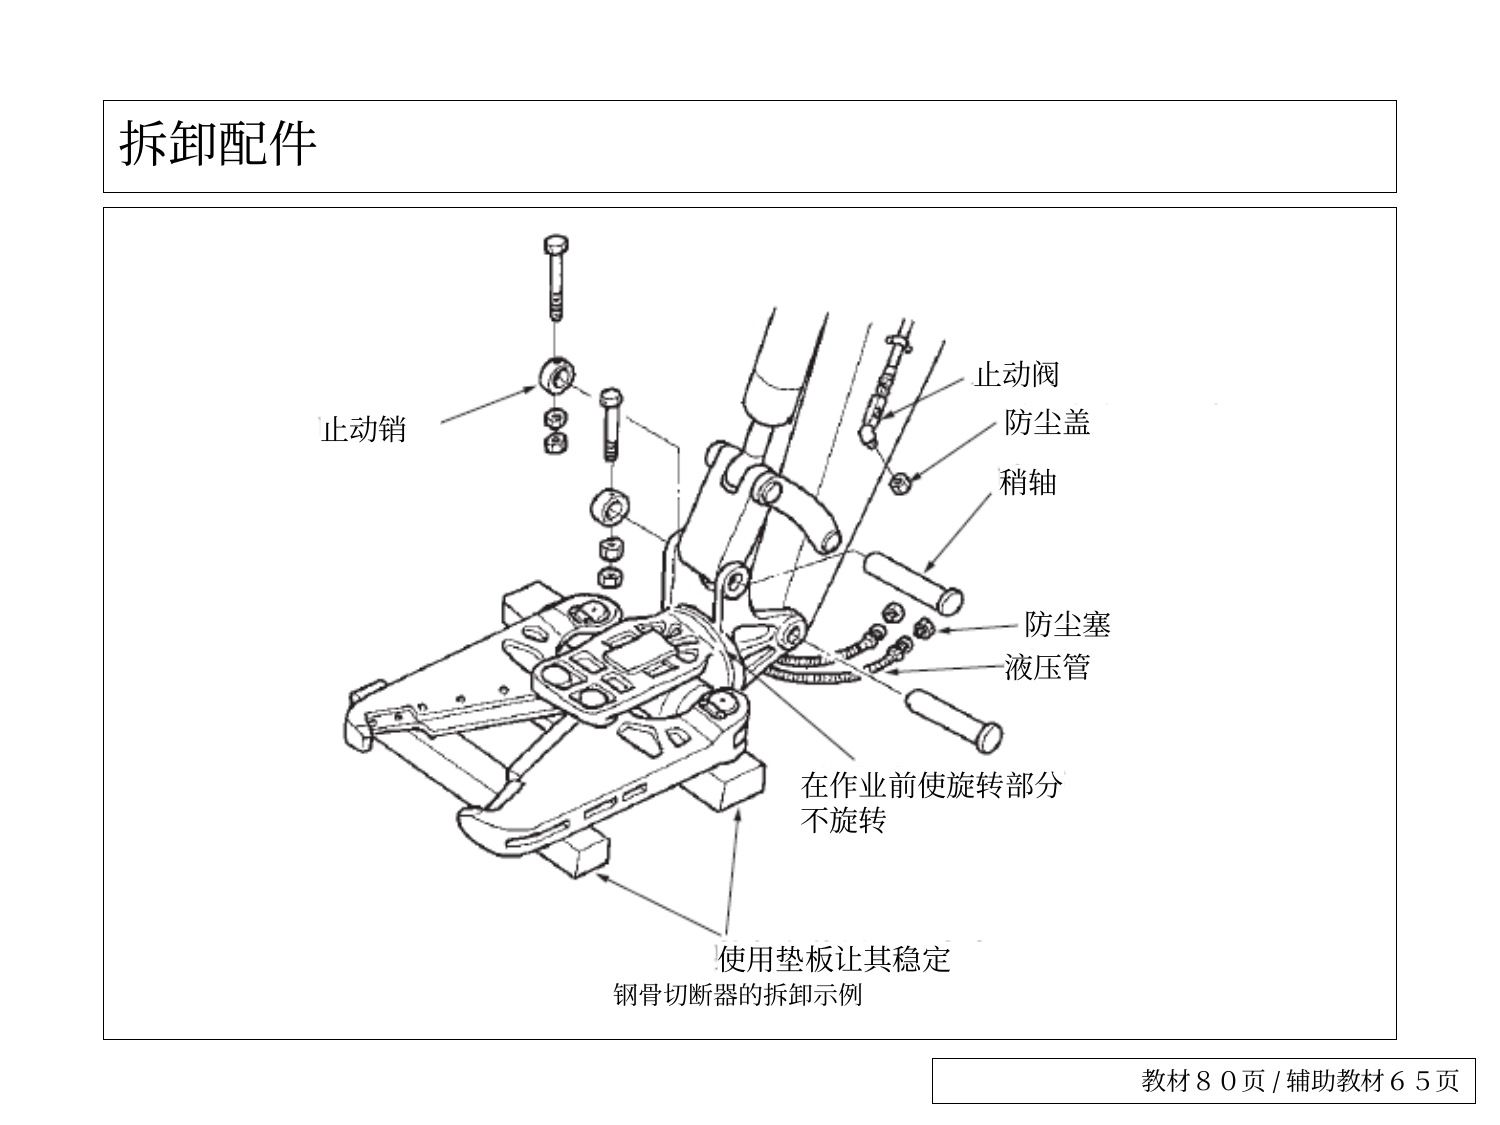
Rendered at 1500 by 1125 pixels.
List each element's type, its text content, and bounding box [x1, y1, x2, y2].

picture [221, 211, 1273, 972]
text_box 钢骨切断器的拆卸示例 [473, 972, 1005, 1017]
text_box 使用垫板让其稳定 [717, 972, 1096, 977]
text_box [103, 207, 1397, 1040]
text_box 教材８０页/辅助教材６５页 [932, 1058, 1476, 1104]
title 拆卸配件 [103, 100, 1397, 193]
